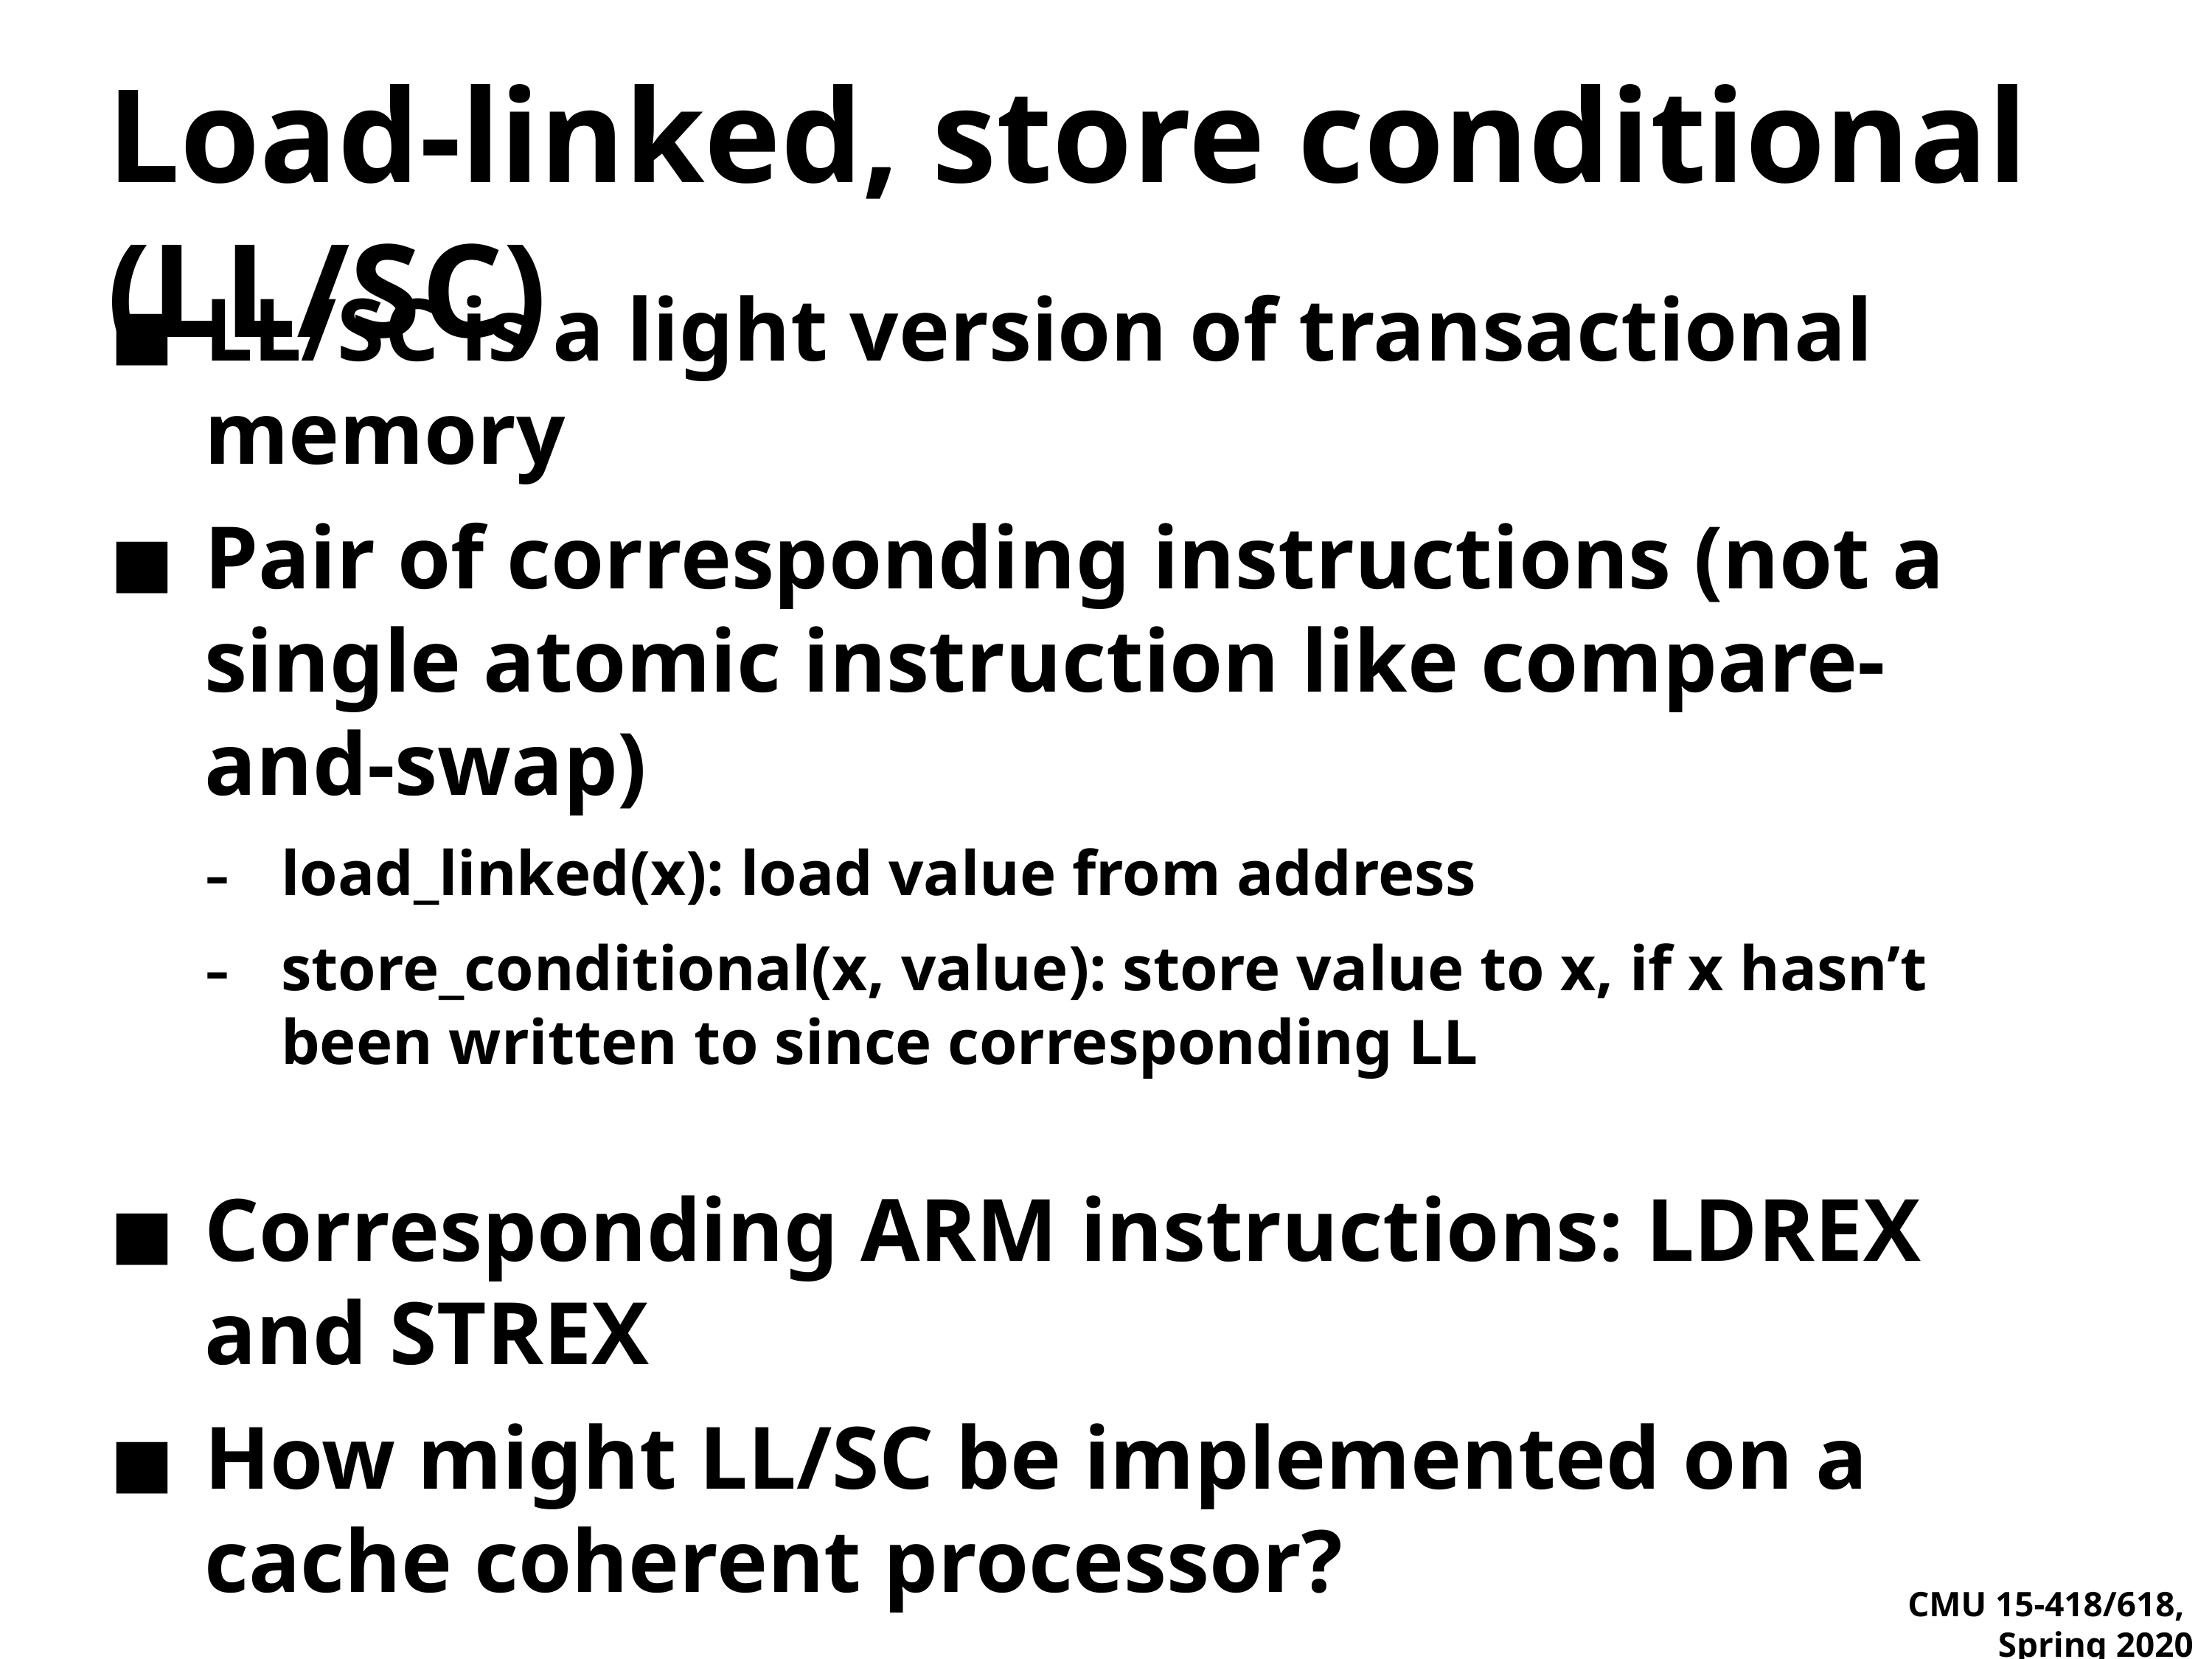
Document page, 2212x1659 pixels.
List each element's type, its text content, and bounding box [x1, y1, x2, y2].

list LL/SC is a light version of transactional memory Pair of corresponding instructions (not a single atomic instruction like compare-and-swap) load_linked(x): load value from address store_conditional(x, value): store value to x, if x hasn’t been written to since corresponding LL Corresponding ARM instructions: LDREX and STREX How might LL/SC be implemented on a cache coherent processor? [100, 268, 2056, 1506]
title Load-linked, store conditional (LL/SC) [100, 47, 2127, 230]
